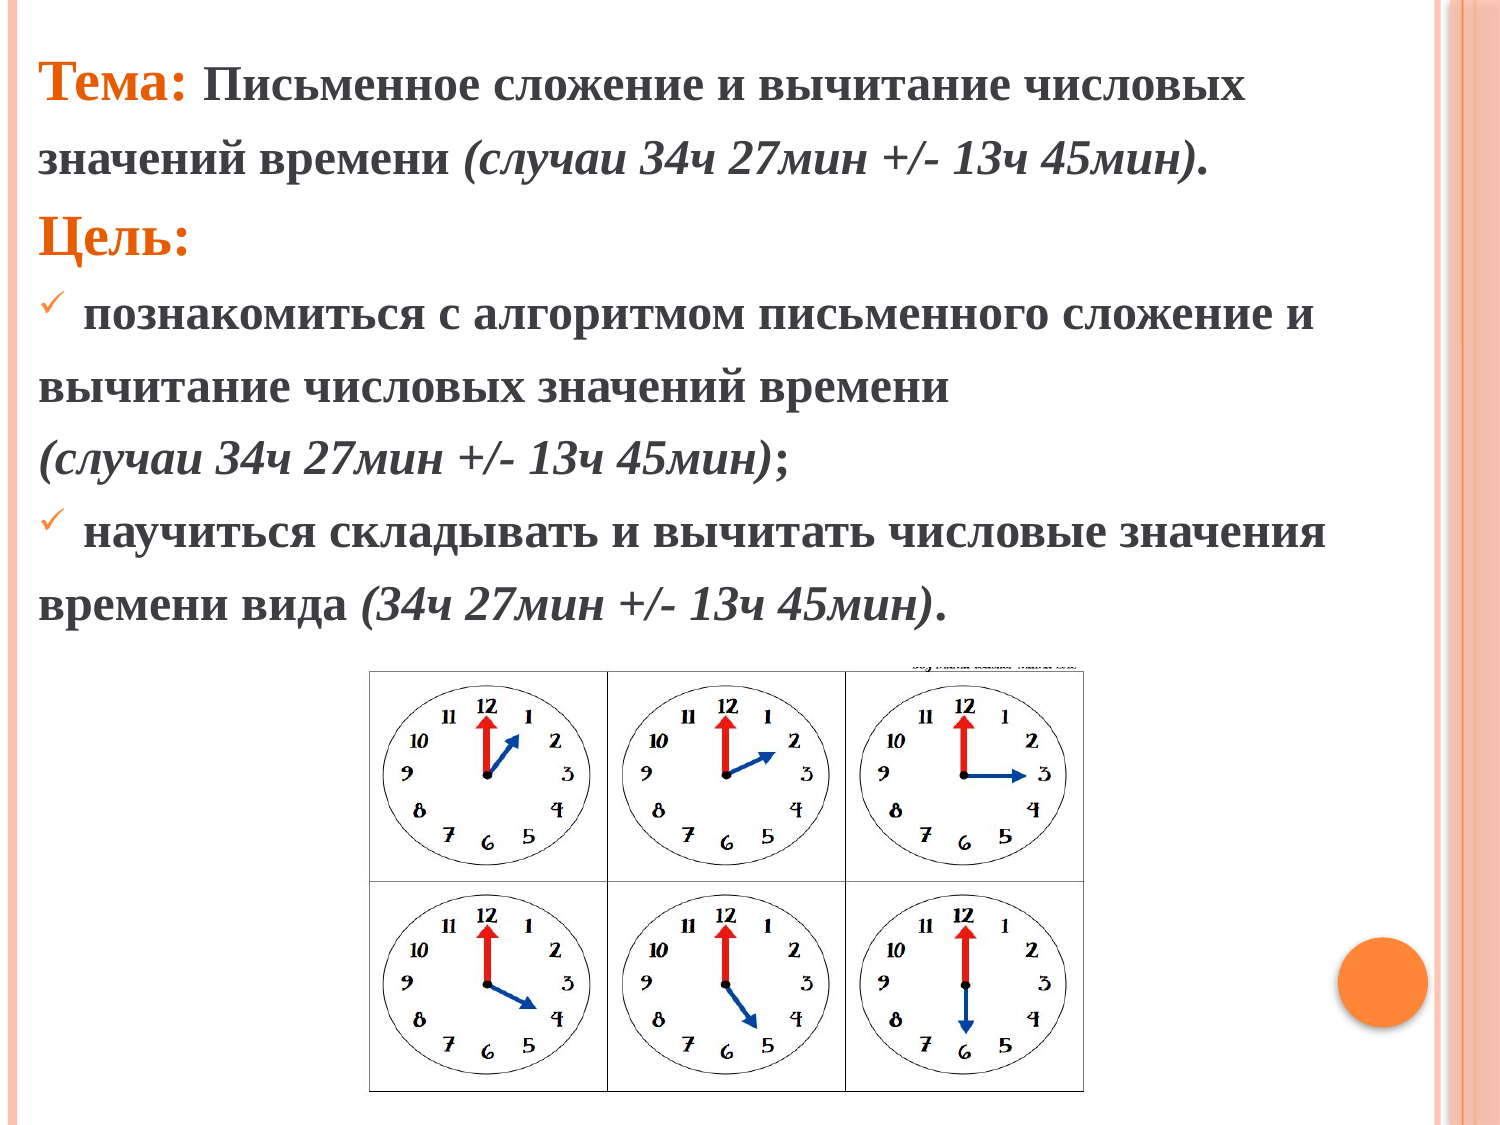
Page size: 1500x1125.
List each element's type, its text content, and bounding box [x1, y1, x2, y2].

picture [362, 667, 1091, 1101]
list Тема: Письменное сложение и вычитание числовых значений времени (случаи 34ч 27мин +/- 13ч 45мин). Цель: познакомиться с алгоритмом письменного сложение и вычитание числовых значений времени (случаи 34ч 27мин +/- 13ч 45мин); научиться складывать и вычитать числовые значения времени вида (34ч 27мин +/- 13ч 45мин). [23, 35, 1430, 715]
